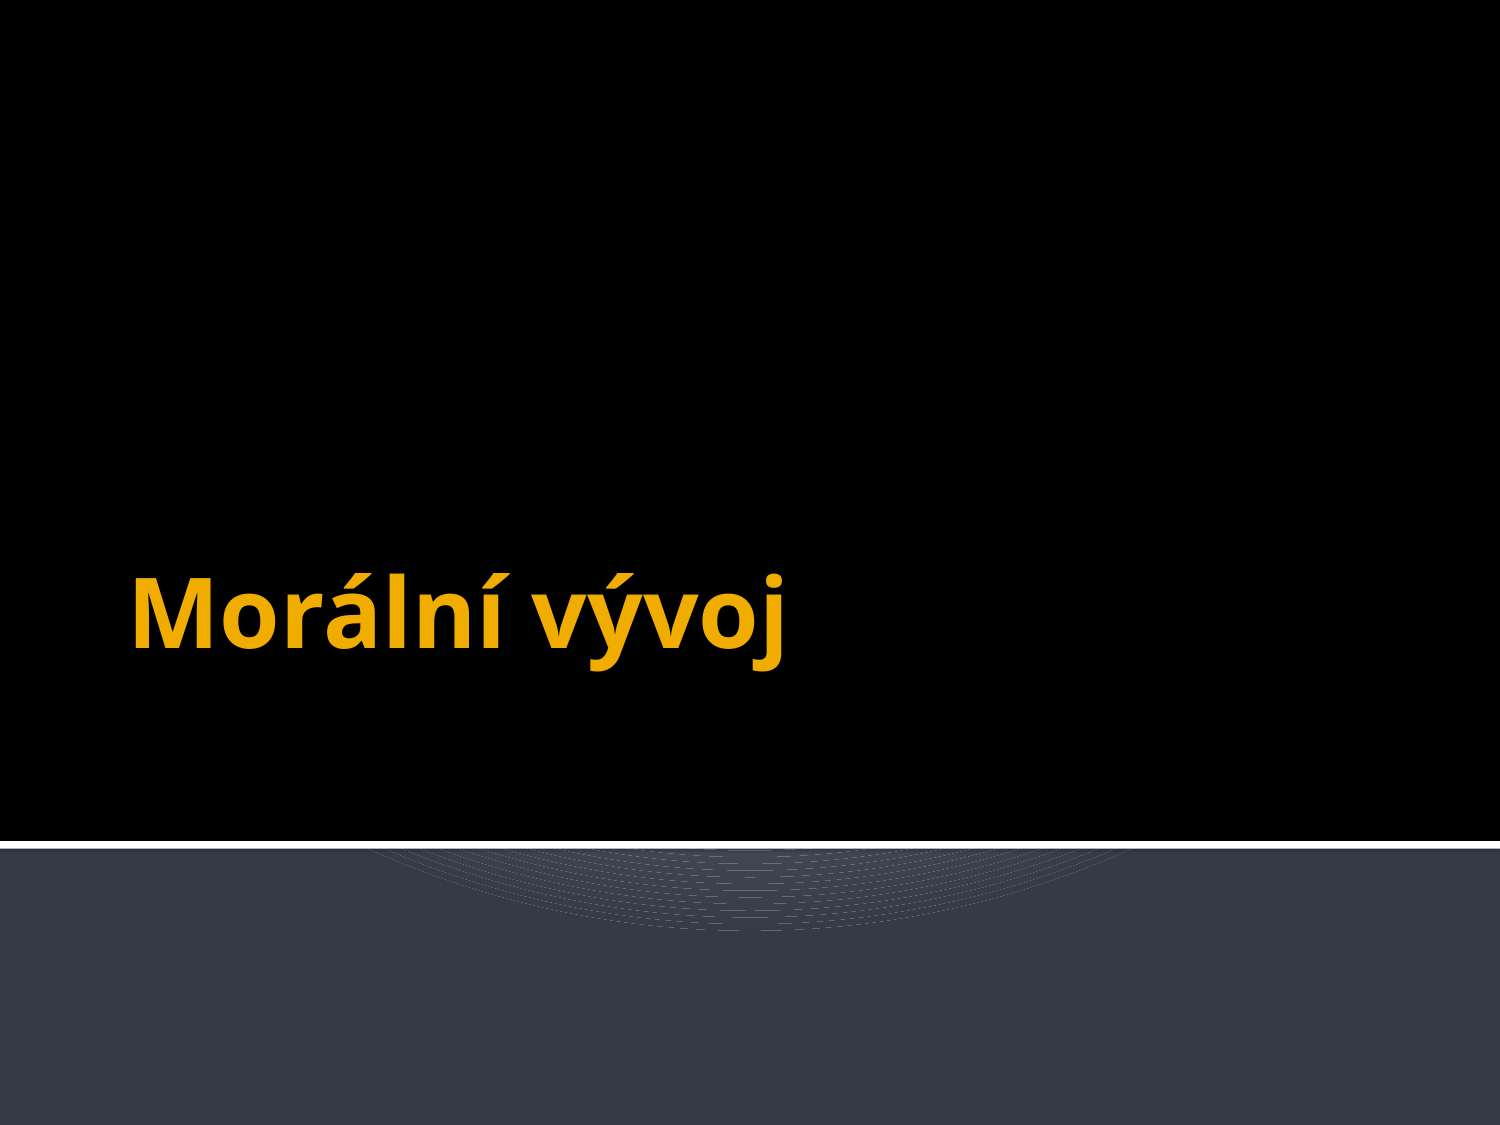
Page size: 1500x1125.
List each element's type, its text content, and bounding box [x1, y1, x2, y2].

title Morální vývoj [112, 550, 1438, 825]
